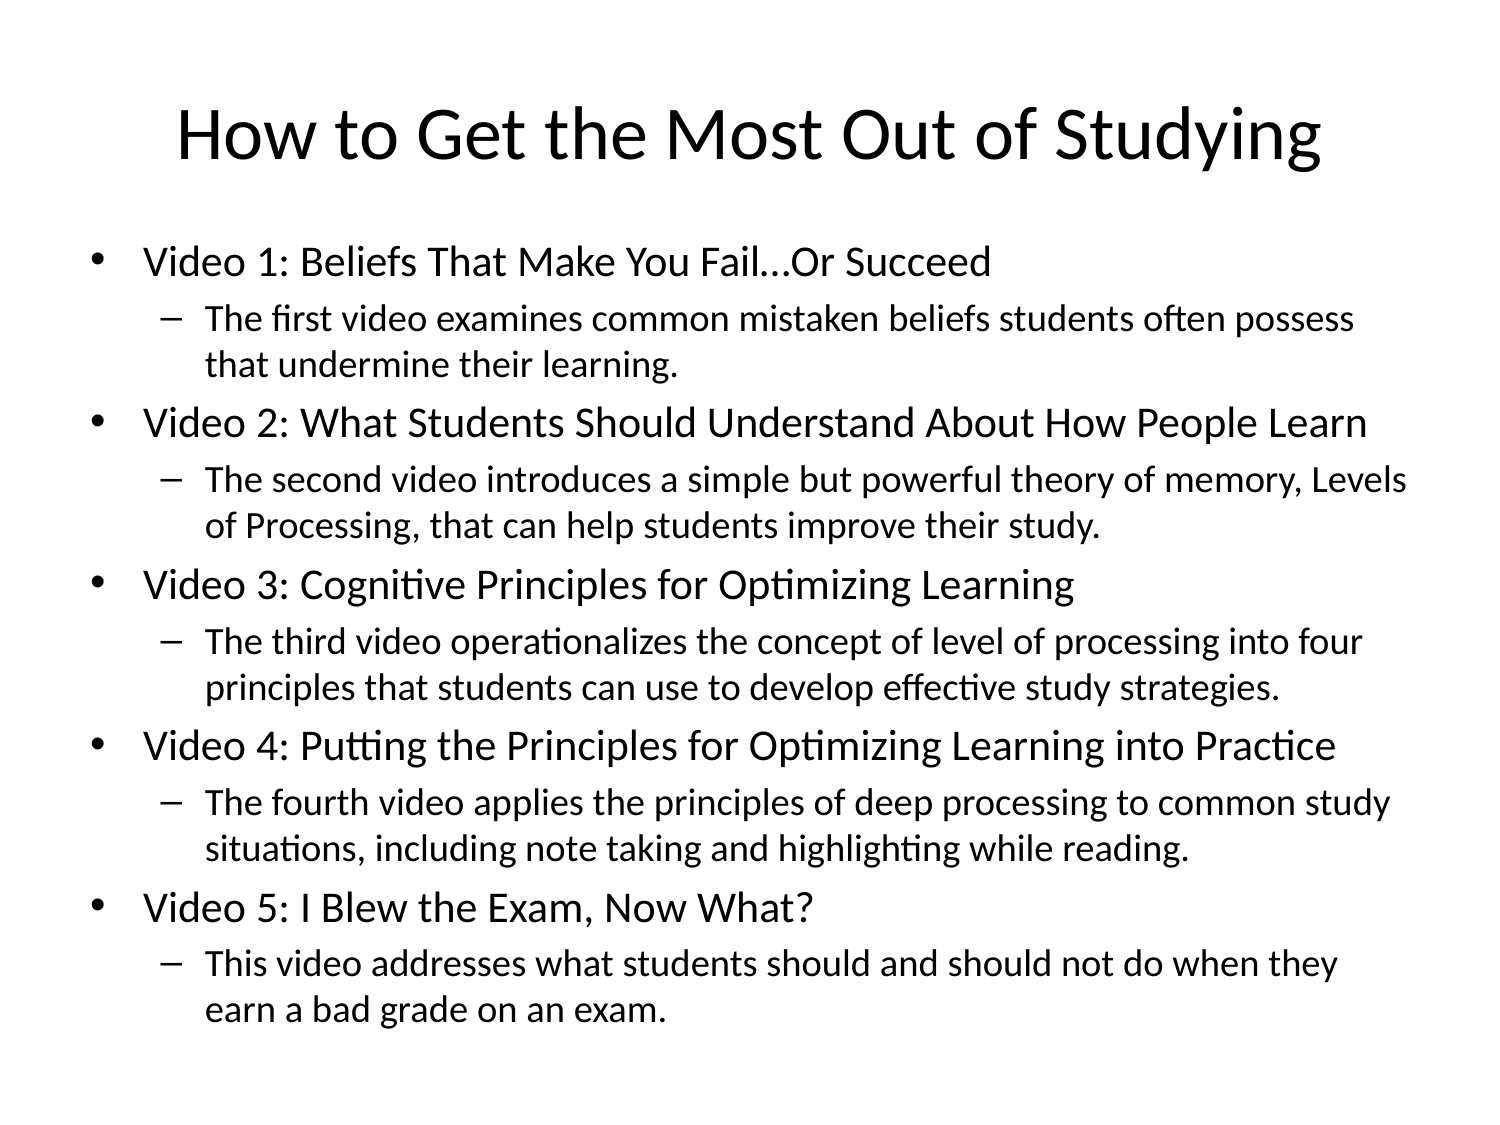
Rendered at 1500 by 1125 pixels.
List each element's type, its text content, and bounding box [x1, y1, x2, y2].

title How to Get the Most Out of Studying [75, 45, 1425, 213]
list Video 1: Beliefs That Make You Fail…Or Succeed The first video examines common mistaken beliefs students often possess that undermine their learning. Video 2: What Students Should Understand About How People Learn The second video introduces a simple but powerful theory of memory, Levels of Processing, that can help students improve their study. Video 3: Cognitive Principles for Optimizing Learning The third video operationalizes the concept of level of processing into four principles that students can use to develop effective study strategies. Video 4: Putting the Principles for Optimizing Learning into Practice The fourth video applies the principles of deep processing to common study situations, including note taking and highlighting while reading. Video 5: I Blew the Exam, Now What? This video addresses what students should and should not do when they earn a bad grade on an exam. [75, 224, 1425, 1063]
